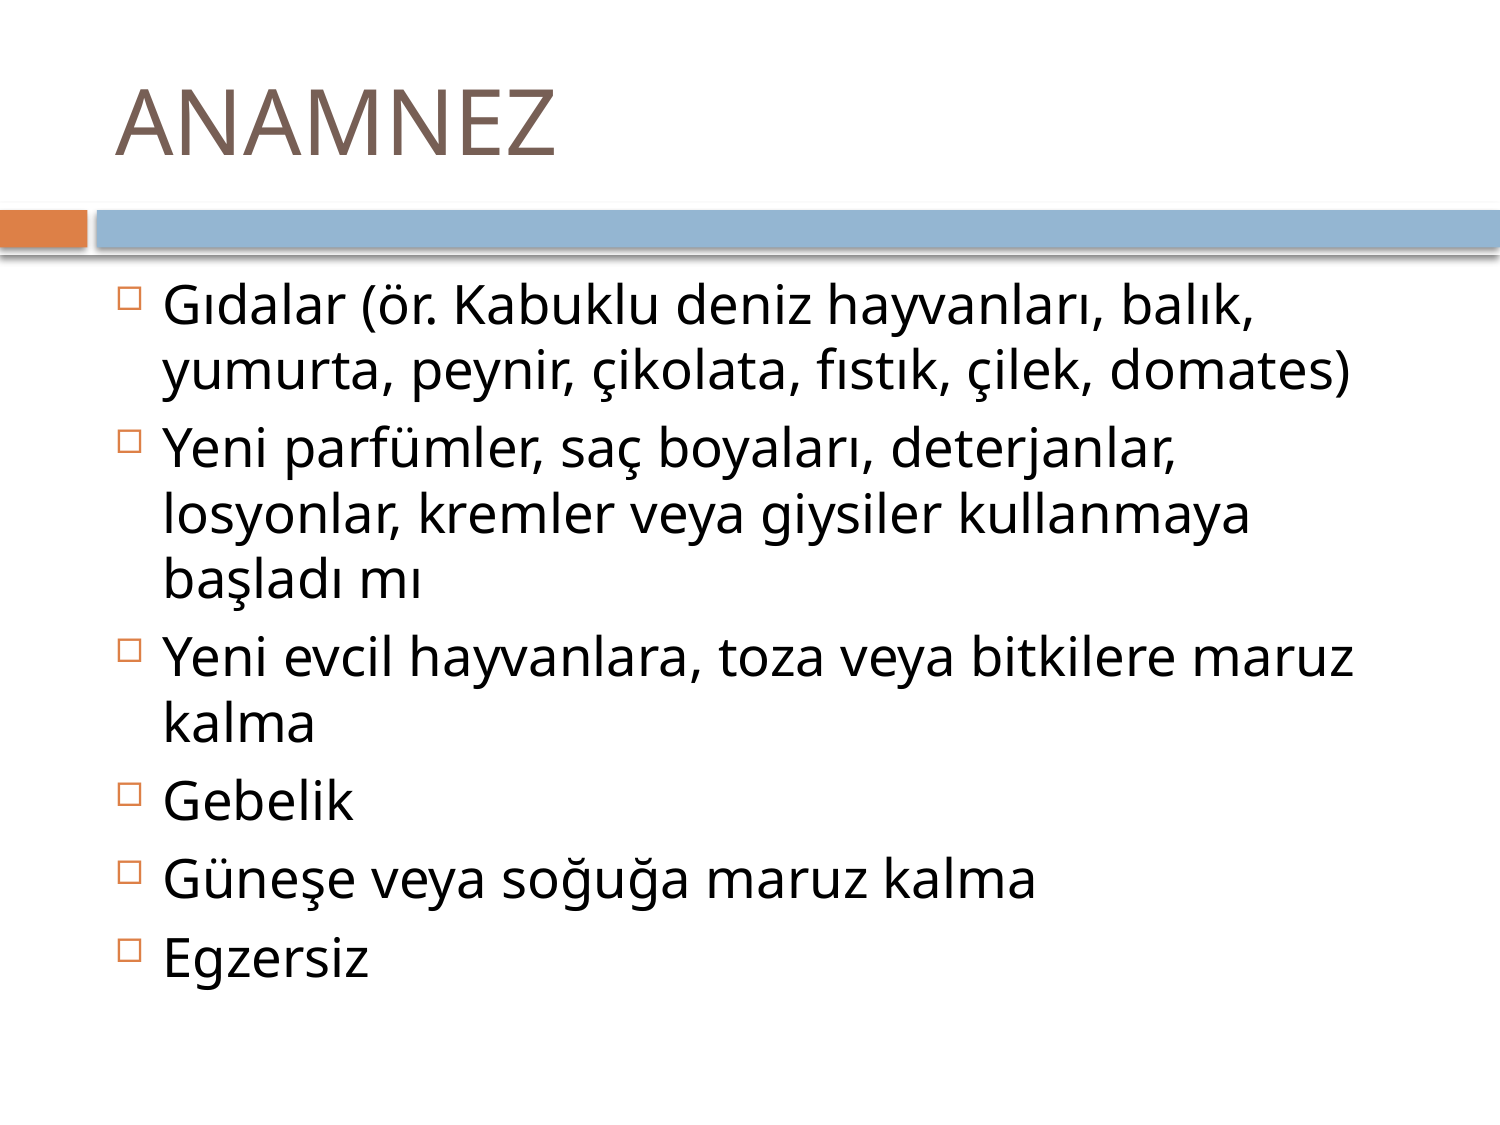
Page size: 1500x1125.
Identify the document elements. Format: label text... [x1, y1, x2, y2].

title ANAMNEZ [100, 37, 1438, 200]
list Gıdalar (ör. Kabuklu deniz hayvanları, balık, yumurta, peynir, çikolata, fıstık, çilek, domates) Yeni parfümler, saç boyaları, deterjanlar, losyonlar, kremler veya giysiler kullanmaya başladı mı Yeni evcil hayvanlara, toza veya bitkilere maruz kalma Gebelik Güneşe veya soğuğa maruz kalma Egzersiz [100, 262, 1438, 1000]
